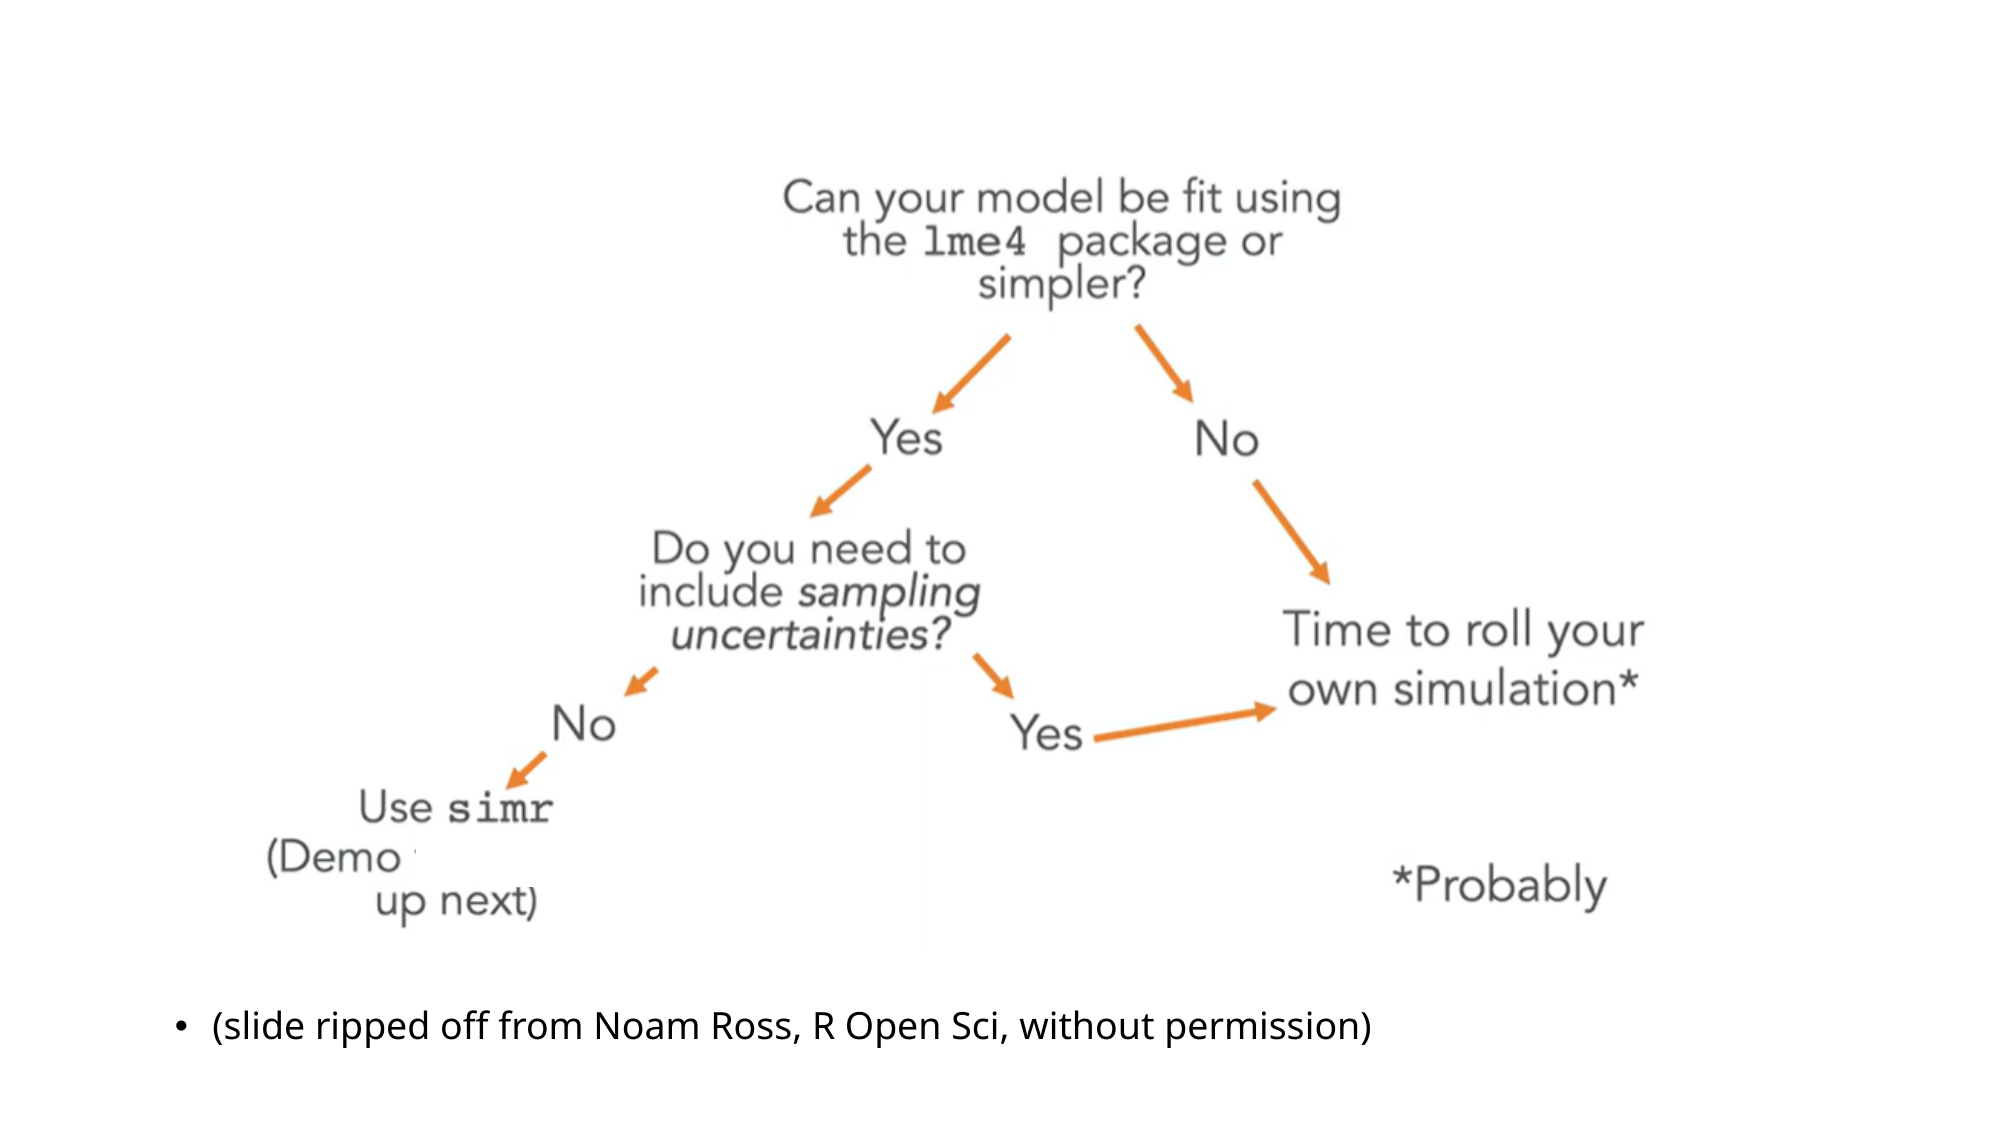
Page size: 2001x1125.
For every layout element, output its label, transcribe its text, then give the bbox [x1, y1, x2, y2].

picture [226, 111, 1790, 953]
list (slide ripped off from Noam Ross, R Open Sci, without permission) [159, 999, 1885, 1096]
